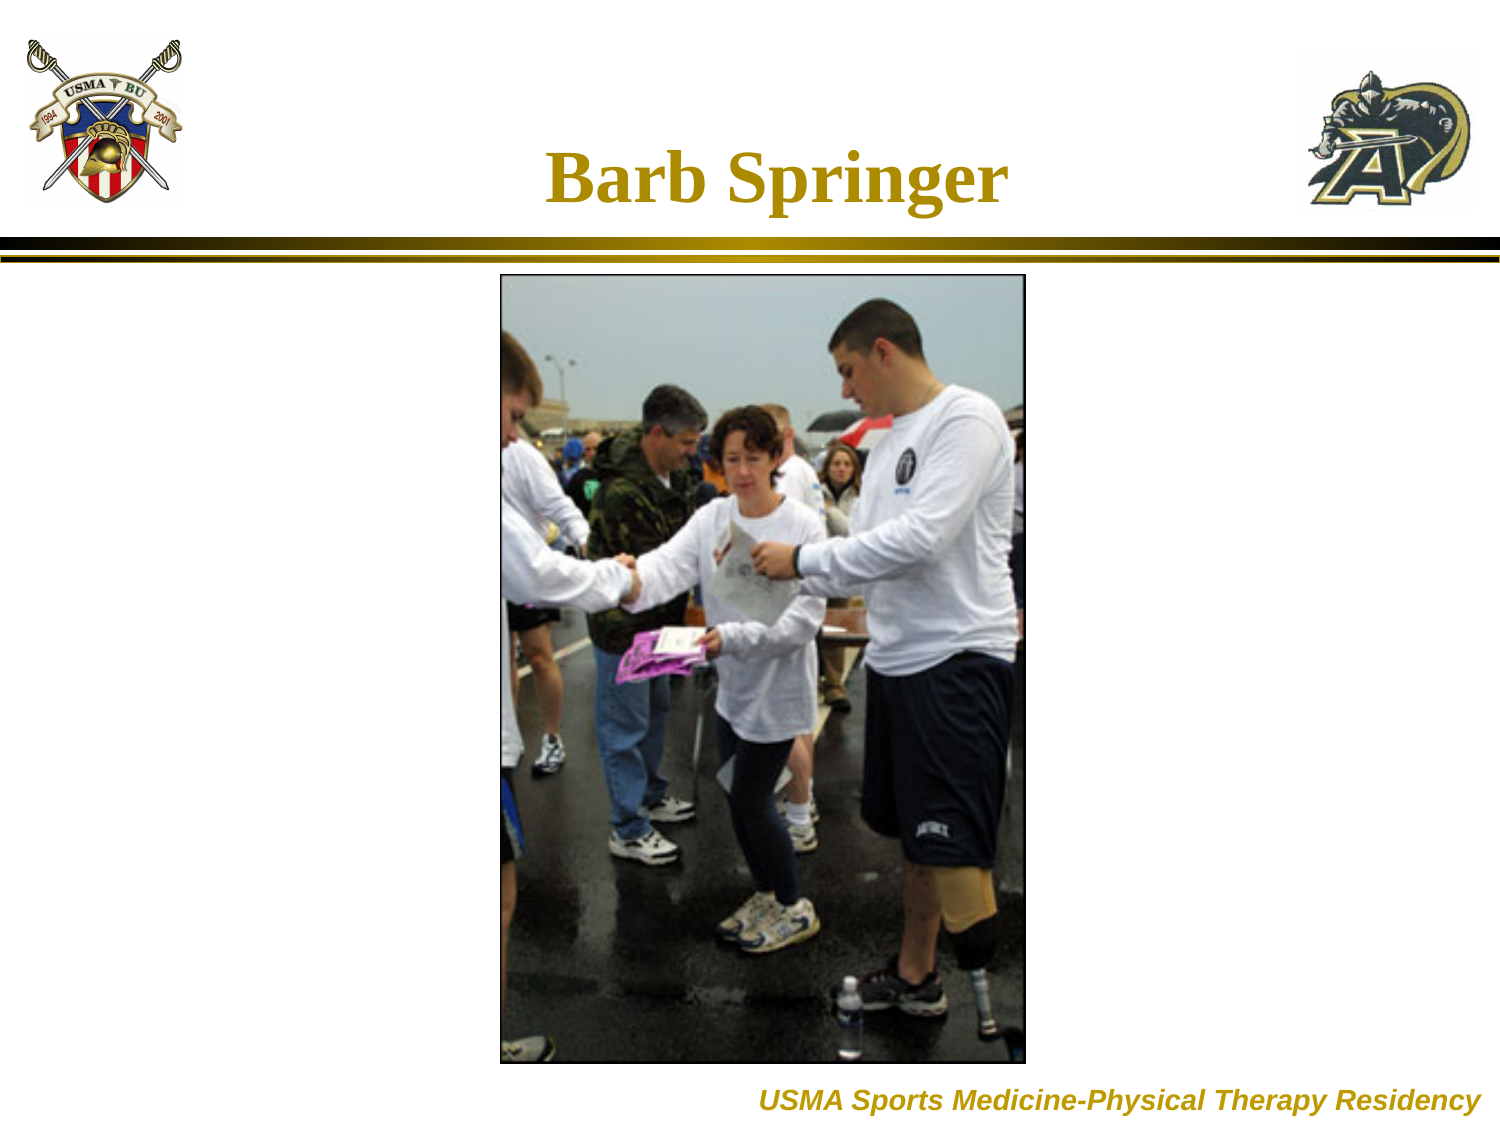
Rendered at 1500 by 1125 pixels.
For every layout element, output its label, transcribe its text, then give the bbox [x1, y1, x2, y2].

title Barb Springer [174, 37, 1363, 226]
picture [1363, 49, 1476, 211]
picture [24, 37, 174, 206]
picture [499, 274, 1026, 1065]
